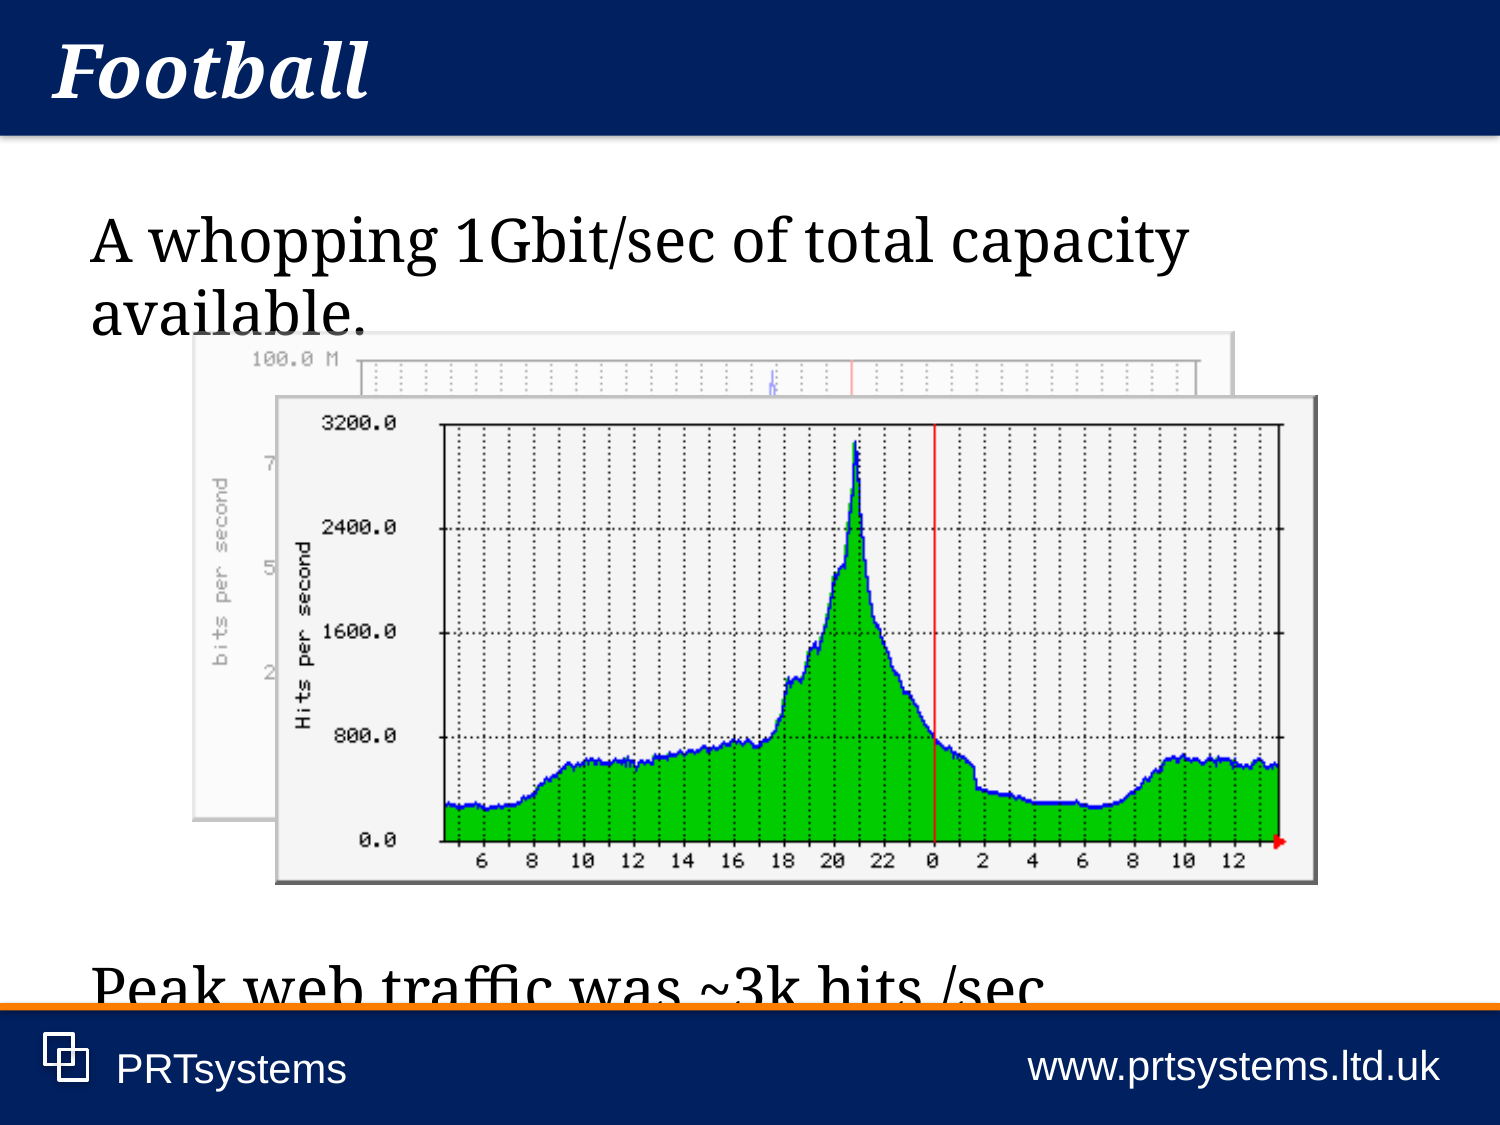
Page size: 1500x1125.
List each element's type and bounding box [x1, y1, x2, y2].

picture [192, 331, 1318, 885]
text_box [0, 0, 1500, 1125]
